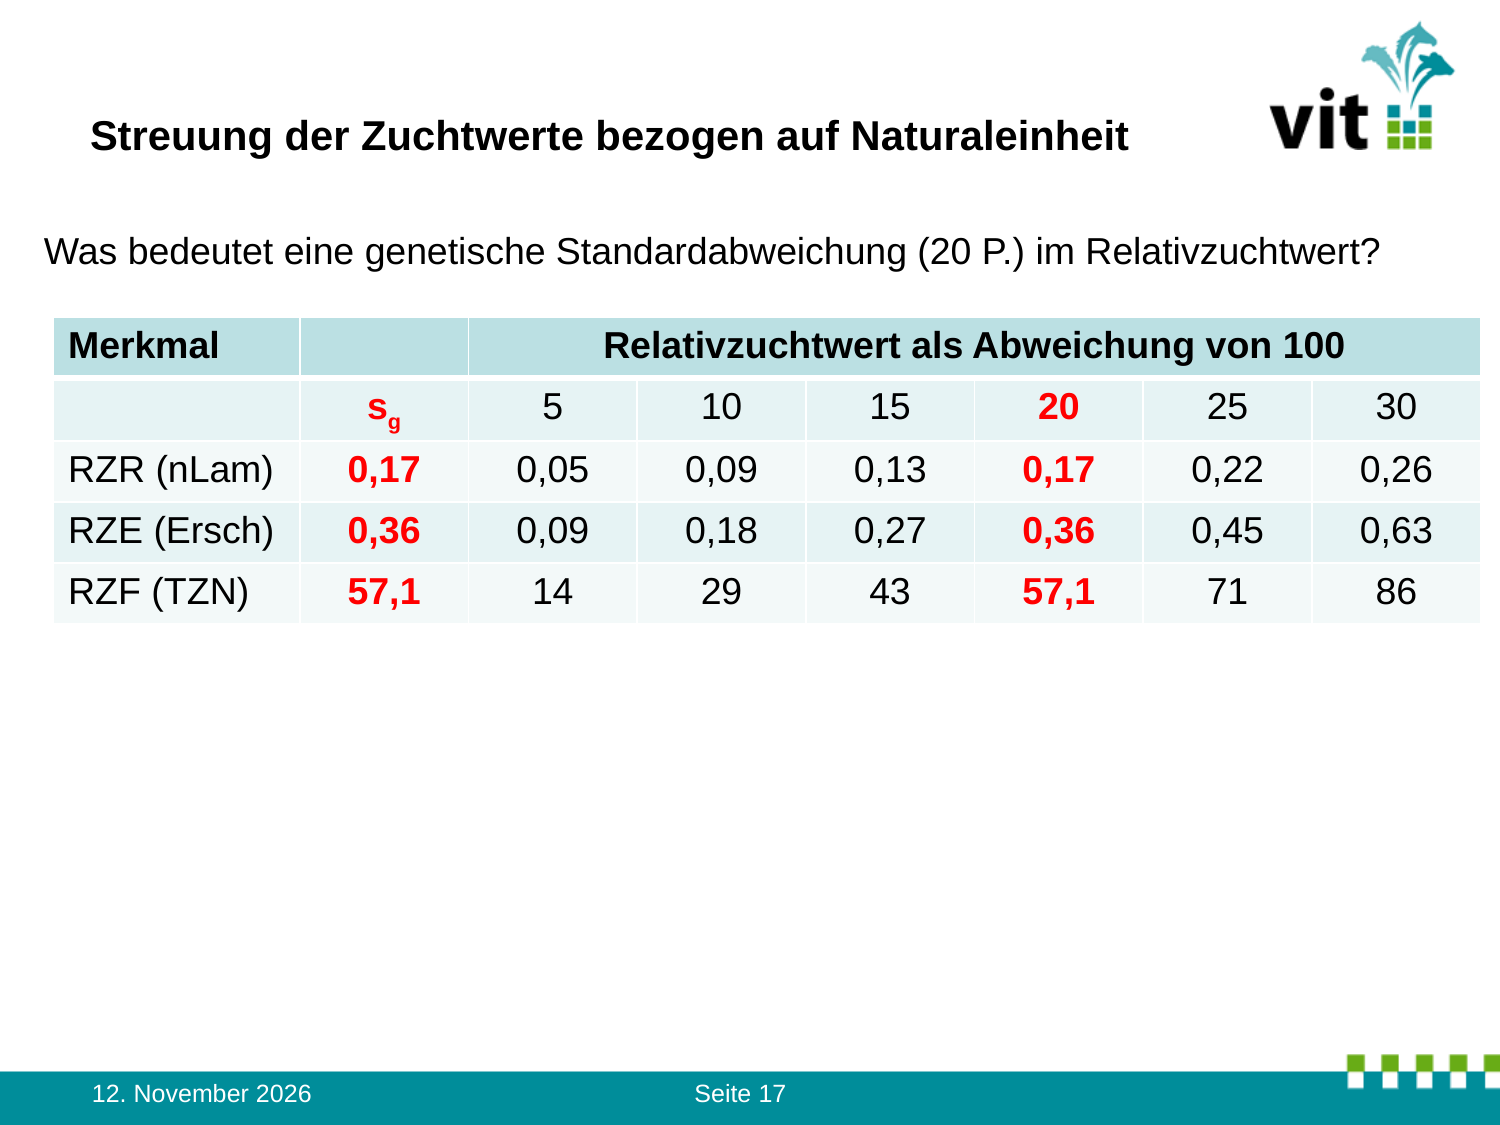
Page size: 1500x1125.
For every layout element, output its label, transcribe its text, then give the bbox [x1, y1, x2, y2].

picture [0, 1054, 1500, 1125]
table_header Relativzuchtwert als Abweichung von 100 [469, 318, 1480, 375]
table_header [301, 318, 468, 375]
table_cell 29 [638, 564, 805, 623]
table_cell 86 [1313, 564, 1480, 623]
table_cell [54, 381, 299, 440]
table_cell 0,13 [807, 442, 974, 501]
table_cell 30 [1313, 381, 1480, 440]
table_cell 0,17 [301, 442, 468, 501]
table_cell 0,22 [1144, 442, 1311, 501]
table_cell 43 [807, 564, 974, 623]
table_cell 0,27 [807, 503, 974, 562]
picture [1269, 3, 1496, 150]
table_cell 0,36 [975, 503, 1142, 562]
table_cell 0,09 [638, 442, 805, 501]
table_cell 5 [469, 381, 636, 440]
slide_number Seite 17 [565, 1070, 916, 1118]
table_cell 0,36 [301, 503, 468, 562]
table_cell sg [301, 381, 468, 440]
table_cell 0,26 [1313, 442, 1480, 501]
title Streuung der Zuchtwerte bezogen auf Naturaleinheit [75, 92, 1223, 175]
table_cell RZR (nLam) [54, 442, 299, 501]
table_cell 0,05 [469, 442, 636, 501]
table_cell 71 [1144, 564, 1311, 623]
table_cell 0,09 [469, 503, 636, 562]
text_box Was bedeutet eine genetische Standardabweichung (20 P.) im Relativzuchtwert? [29, 219, 1397, 280]
table_cell 15 [807, 381, 974, 440]
table_cell 10 [638, 381, 805, 440]
table_cell RZE (Ersch) [54, 503, 299, 562]
table_cell 20 [975, 381, 1142, 440]
table_cell 57,1 [301, 564, 468, 623]
table_cell 14 [469, 564, 636, 623]
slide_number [76, 1070, 427, 1118]
table_cell RZF (TZN) [54, 564, 299, 623]
table_cell 0,18 [638, 503, 805, 562]
table_cell 57,1 [975, 564, 1142, 623]
table_header Merkmal [54, 318, 299, 375]
table_cell 0,45 [1144, 503, 1311, 562]
table_cell 0,17 [975, 442, 1142, 501]
table_cell 0,63 [1313, 503, 1480, 562]
table_cell 25 [1144, 381, 1311, 440]
